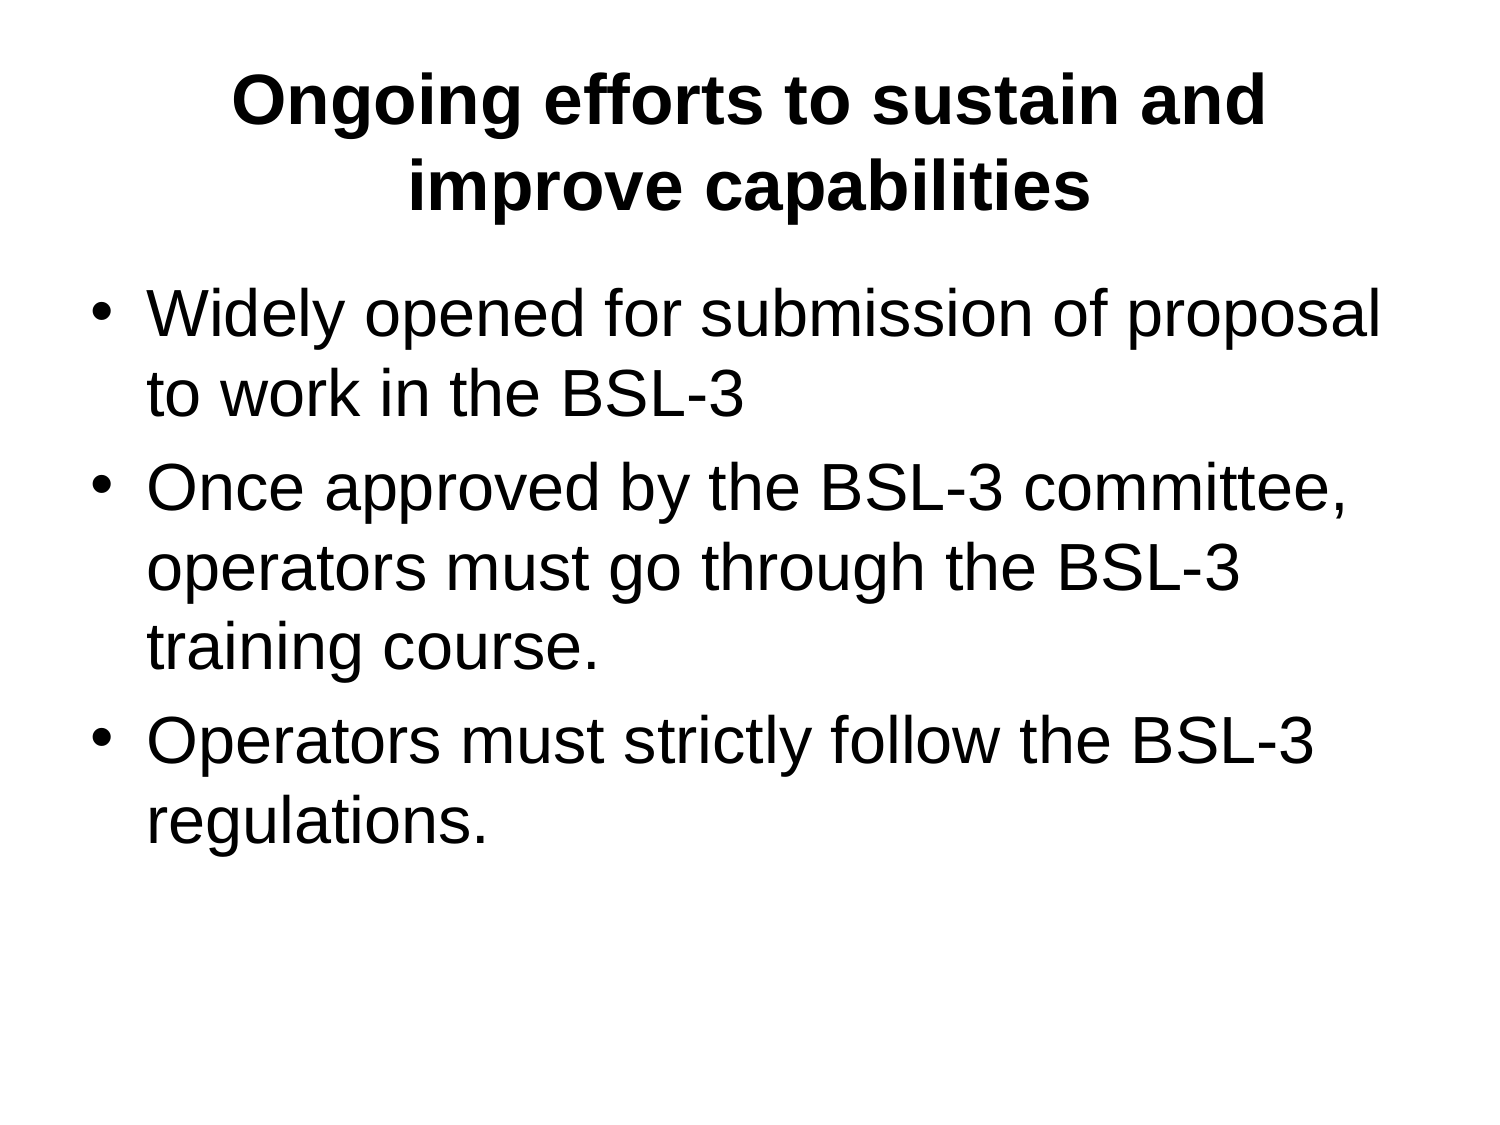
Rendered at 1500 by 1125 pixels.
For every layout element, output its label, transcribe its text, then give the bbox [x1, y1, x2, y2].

list Widely opened for submission of proposal to work in the BSL-3 Once approved by the BSL-3 committee, operators must go through the BSL-3 training course. Operators must strictly follow the BSL-3 regulations. [74, 262, 1426, 1006]
title Ongoing efforts to sustain and improve capabilities [74, 44, 1426, 233]
